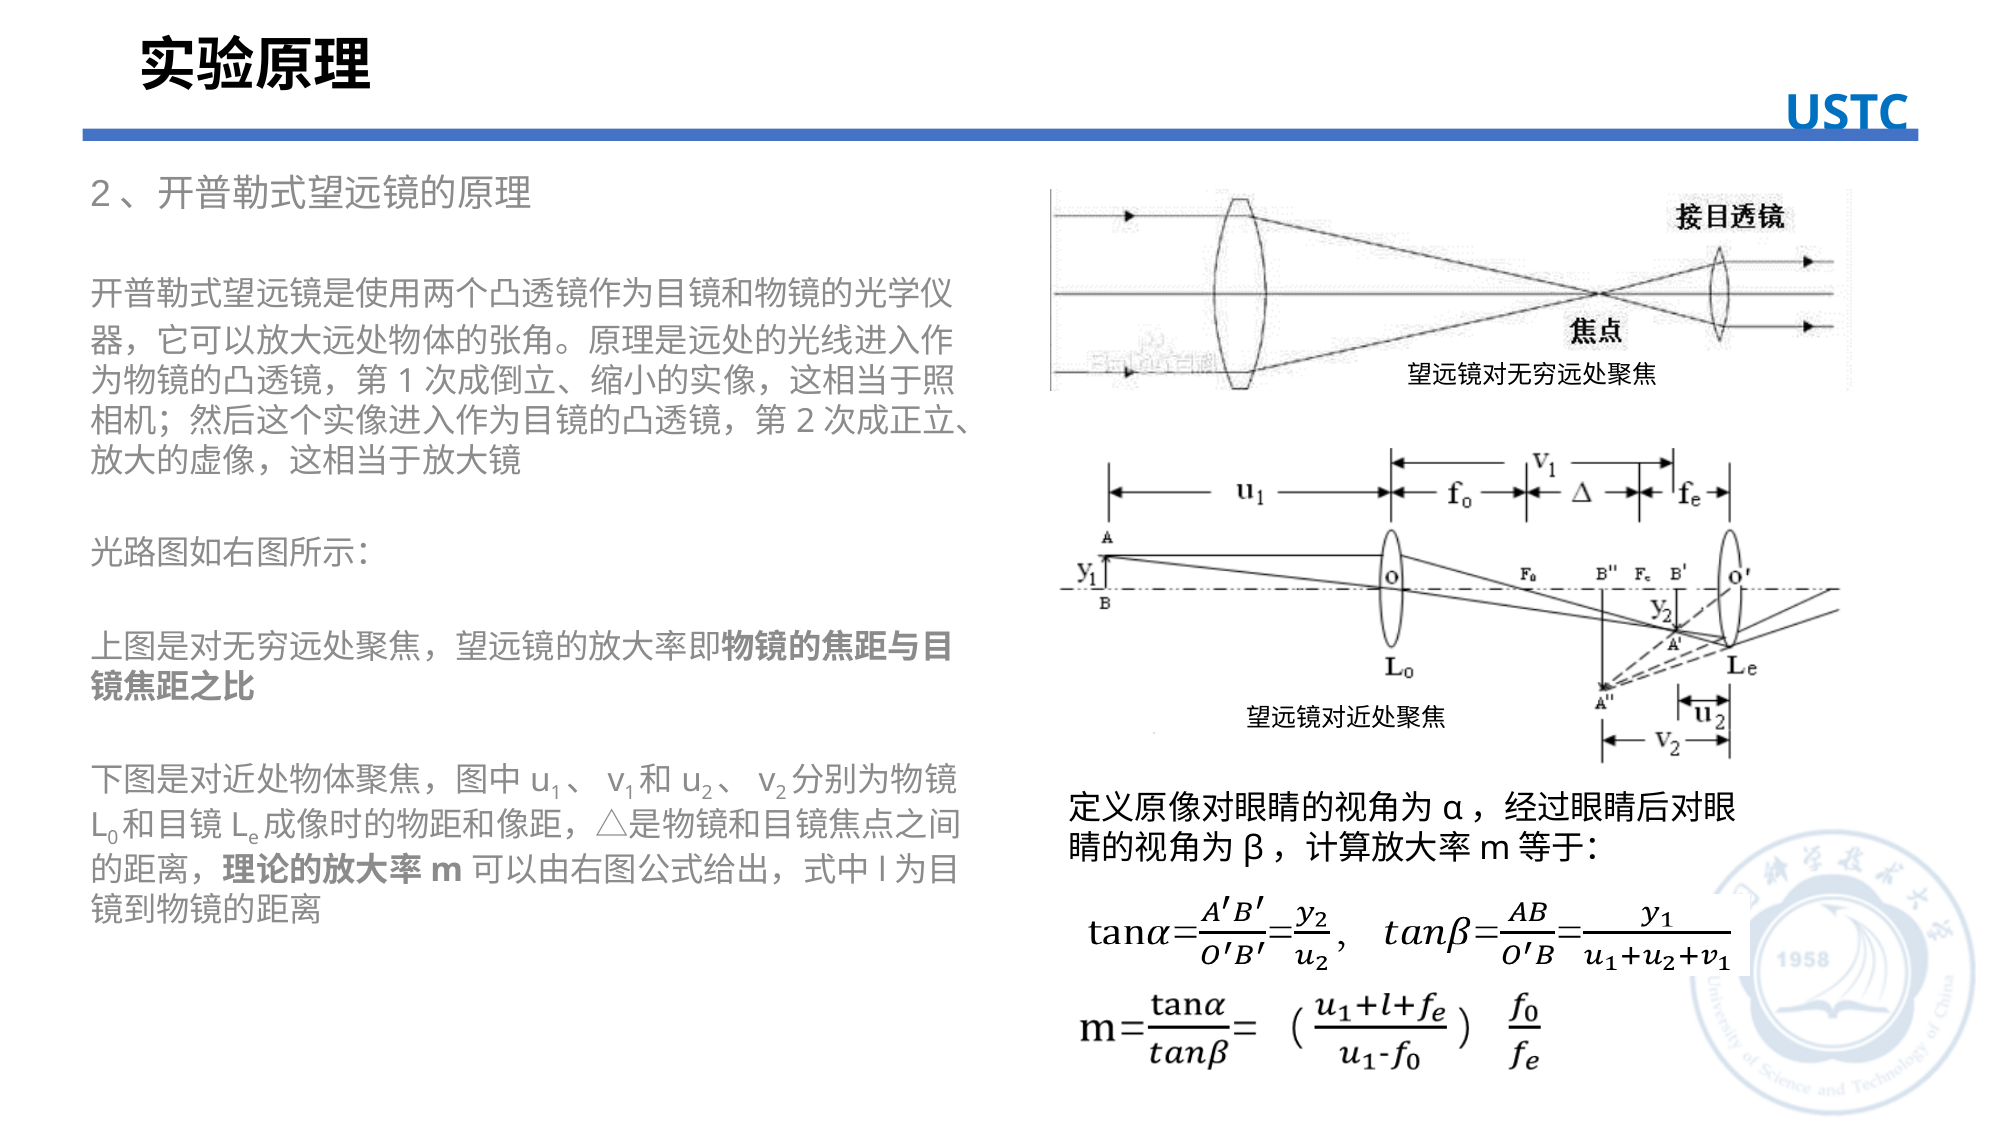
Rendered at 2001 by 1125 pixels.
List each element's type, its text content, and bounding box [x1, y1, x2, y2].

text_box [1073, 894, 1750, 1077]
text_box 定义原像对眼睛的视角为α，经过眼睛后对眼睛的视角为β，计算放大率m等于： [1053, 778, 1781, 874]
text_box 实验原理 [124, 19, 387, 72]
picture [1683, 826, 1987, 1125]
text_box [1049, 189, 1852, 391]
text_box 2、开普勒式望远镜的原理 开普勒式望远镜是使用两个凸透镜作为目镜和物镜的光学仪 器，它可以放大远处物体的张角。原理是远处的光线进入作为物镜的凸透镜，第1次成倒立、缩小的实像，这相当于照相机；然后这个实像进入作为目镜的凸透镜，第2次成正立、放大的虚像，这相当于放大镜 光路图如右图所示： 上图是对无穷远处聚焦，望远镜的放大率即物镜的焦距与目镜焦距之比 下图是对近处物体聚焦，图中u1、v1和u2、v2分别为物镜L0和目镜Le成像时的物距和像距，△是物镜和目镜焦点之间的距离，理论的放大率m可以由右图公式给出，式中l为目镜到物镜的距离 [74, 160, 980, 1034]
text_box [82, 72, 2000, 149]
picture [1004, 391, 1861, 772]
